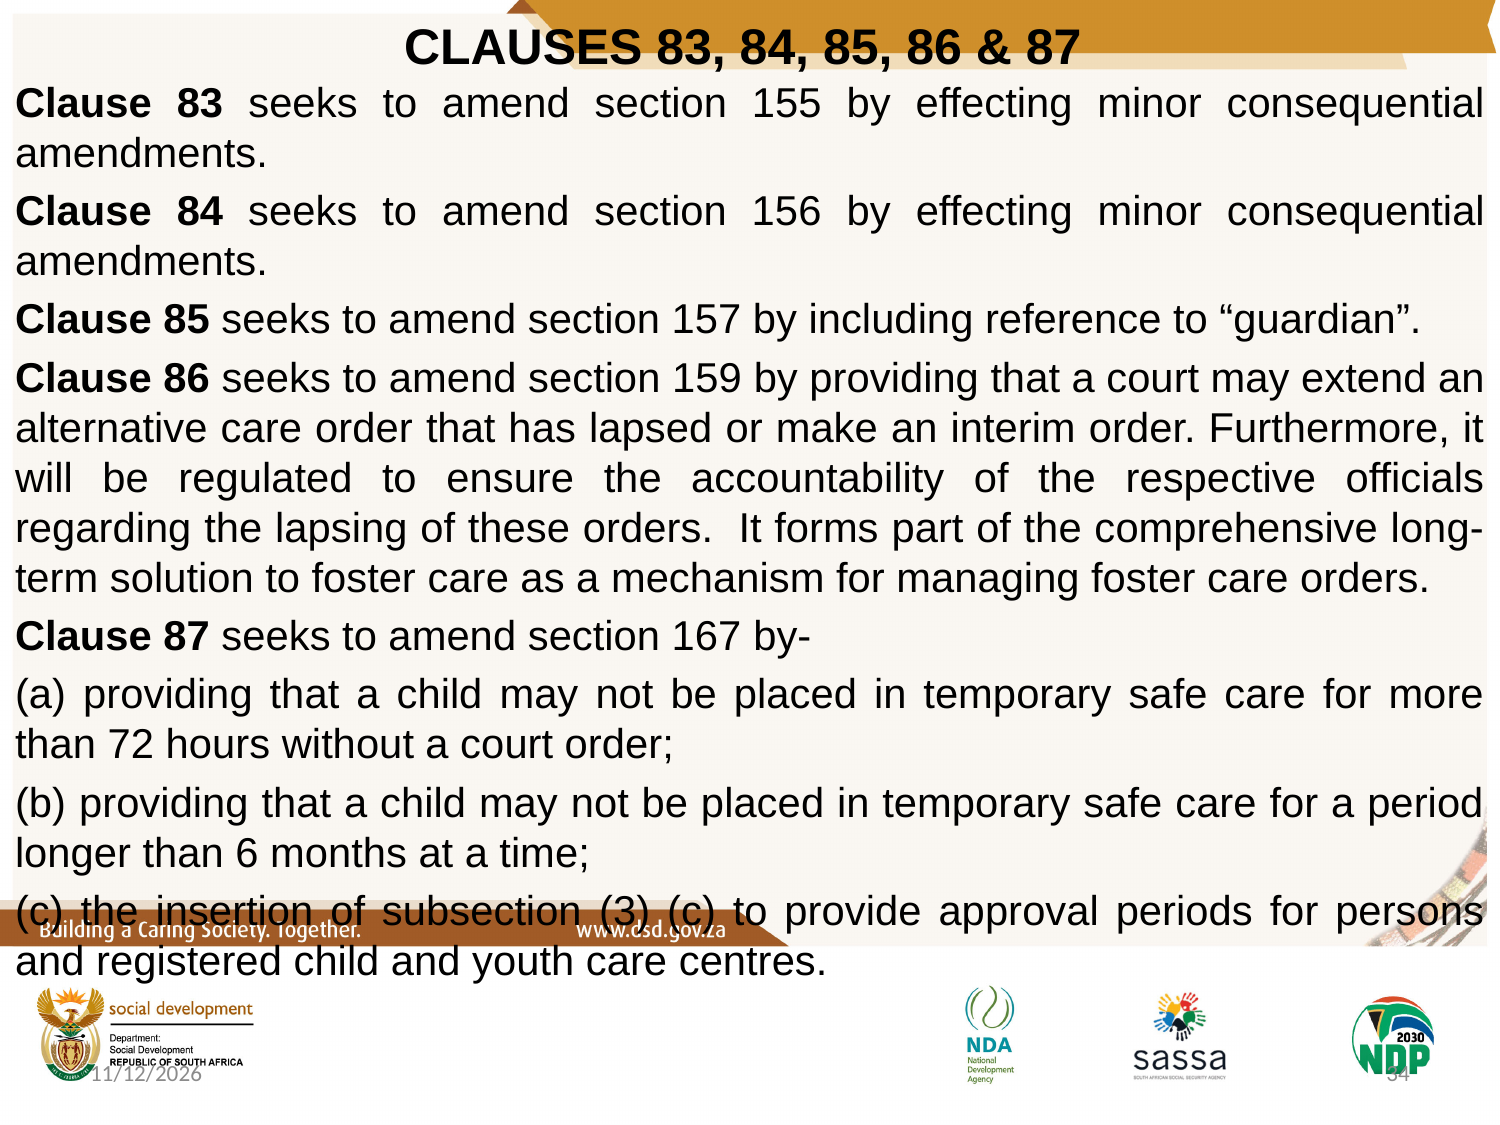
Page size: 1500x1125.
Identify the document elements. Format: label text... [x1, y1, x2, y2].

list Clause 83 seeks to amend section 155 by effecting minor consequential amendments. Clause 84 seeks to amend section 156 by effecting minor consequential amendments. Clause 85 seeks to amend section 157 by including reference to “guardian”. Clause 86 seeks to amend section 159 by providing that a court may extend an alternative care order that has lapsed or make an interim order. Furthermore, it will be regulated to ensure the accountability of the respective officials regarding the lapsing of these orders. It forms part of the comprehensive long-term solution to foster care as a mechanism for managing foster care orders. Clause 87 seeks to amend section 167 by- (a) providing that a child may not be placed in temporary safe care for more than 72 hours without a court order; (b) providing that a child may not be placed in temporary safe care for a period longer than 6 months at a time; (c) the insertion of subsection (3) (c) to provide approval periods for persons and registered child and youth care centres. [0, 89, 1500, 1036]
picture [0, 1036, 1500, 1125]
slide_number 34 [1074, 1042, 1425, 1103]
title CLAUSES 83, 84, 85, 86 & 87 [0, 0, 1500, 89]
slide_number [75, 1042, 425, 1103]
